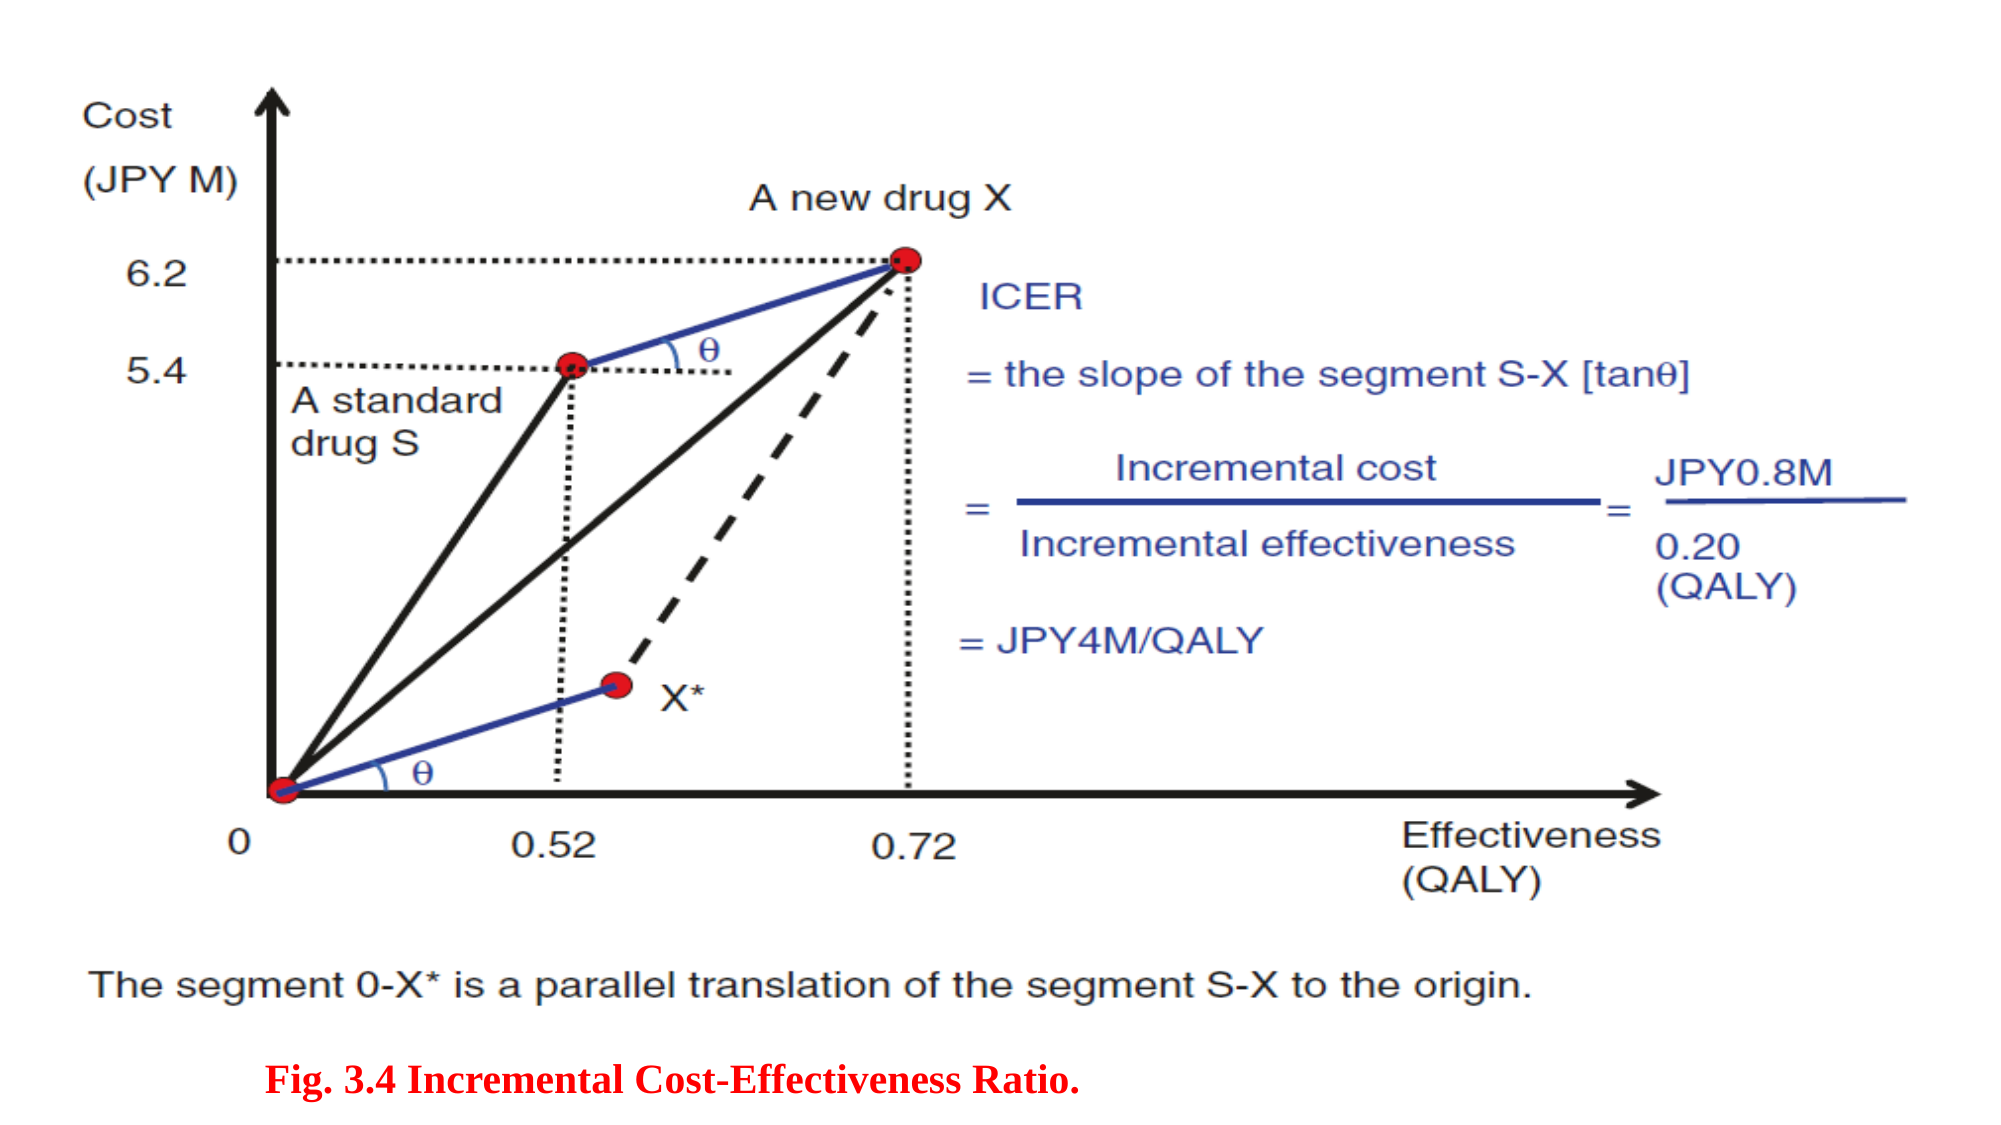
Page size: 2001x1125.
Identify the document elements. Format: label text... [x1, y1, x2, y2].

picture [79, 84, 1912, 1010]
subtitle Fig. 3.4 Incremental Cost-Effectiveness Ratio. [249, 1036, 1750, 1125]
